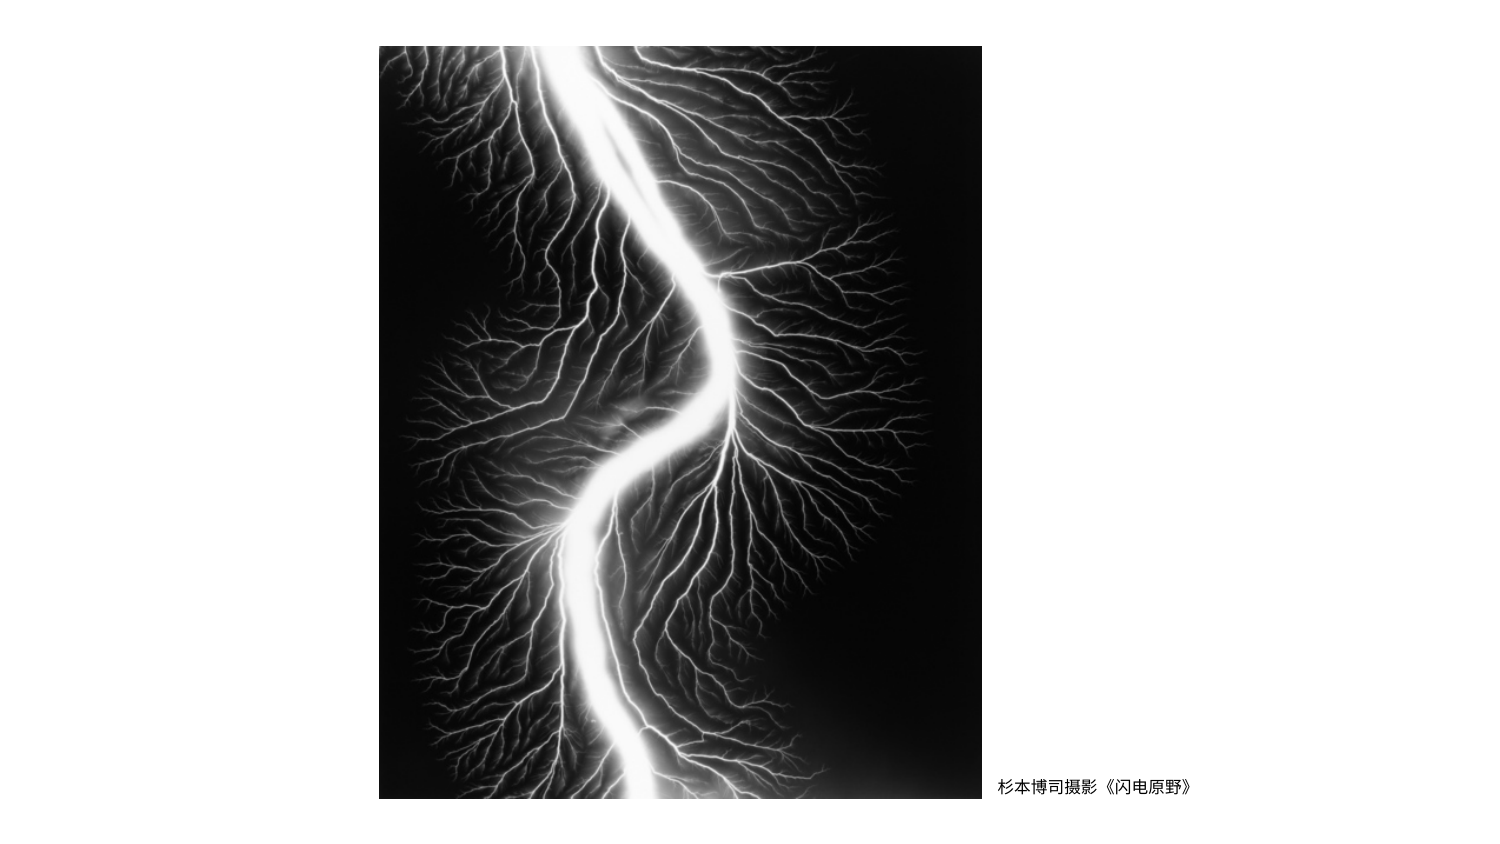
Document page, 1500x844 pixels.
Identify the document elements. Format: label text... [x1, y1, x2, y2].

text_box 杉本博司摄影《闪电原野》 [984, 769, 1219, 805]
picture [379, 46, 982, 800]
